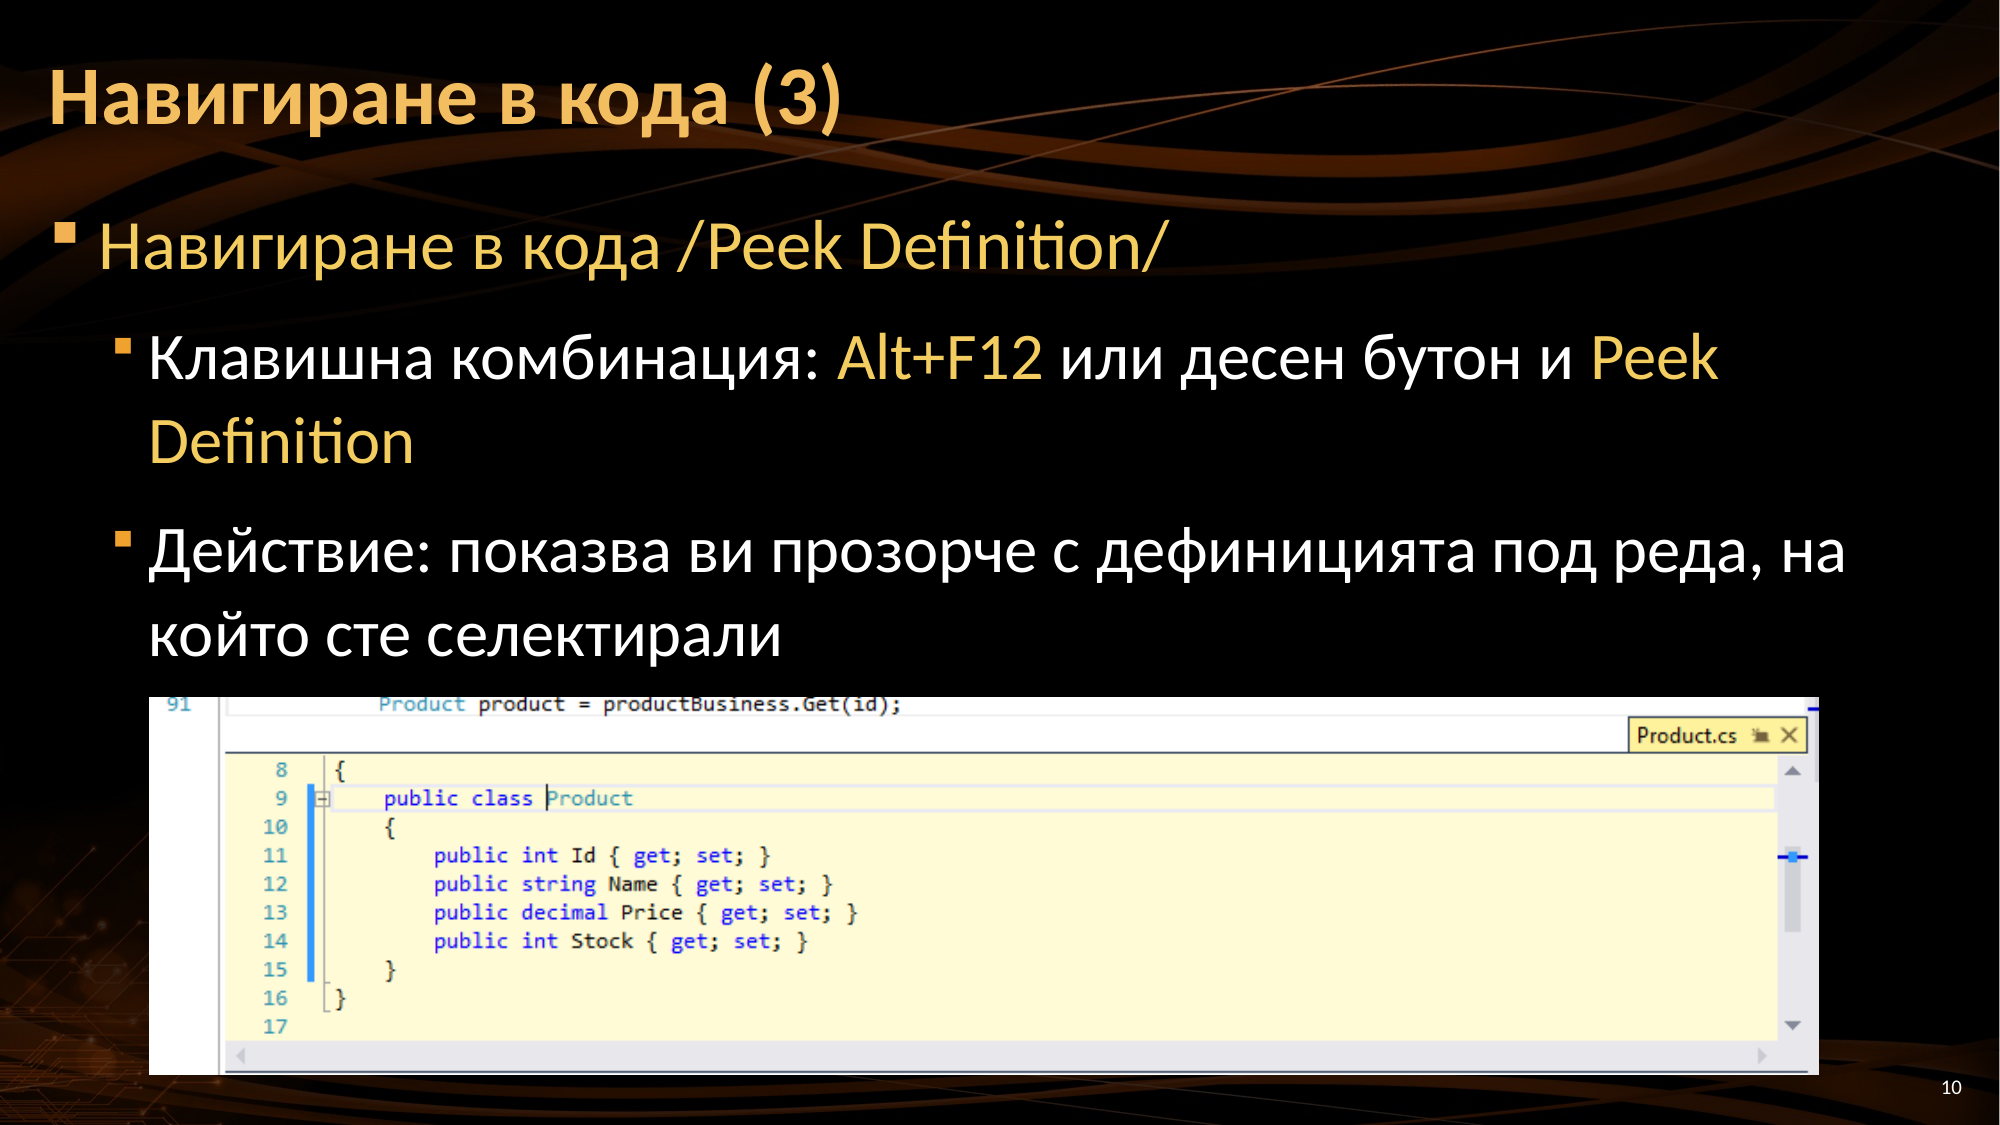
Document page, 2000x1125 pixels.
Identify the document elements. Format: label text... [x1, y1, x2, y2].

picture [0, 0, 2000, 1125]
list Навигиране в кода /Peek Definition/ Клавишна комбинация: Alt+F12 или десен бутон и Peek Definition Действие: показва ви прозорче с дефиницията под реда, на който сте селектирали [31, 189, 1968, 1103]
title Навигиране в кода (3) [30, 6, 1968, 189]
slide_number 10 [1897, 1070, 1968, 1103]
